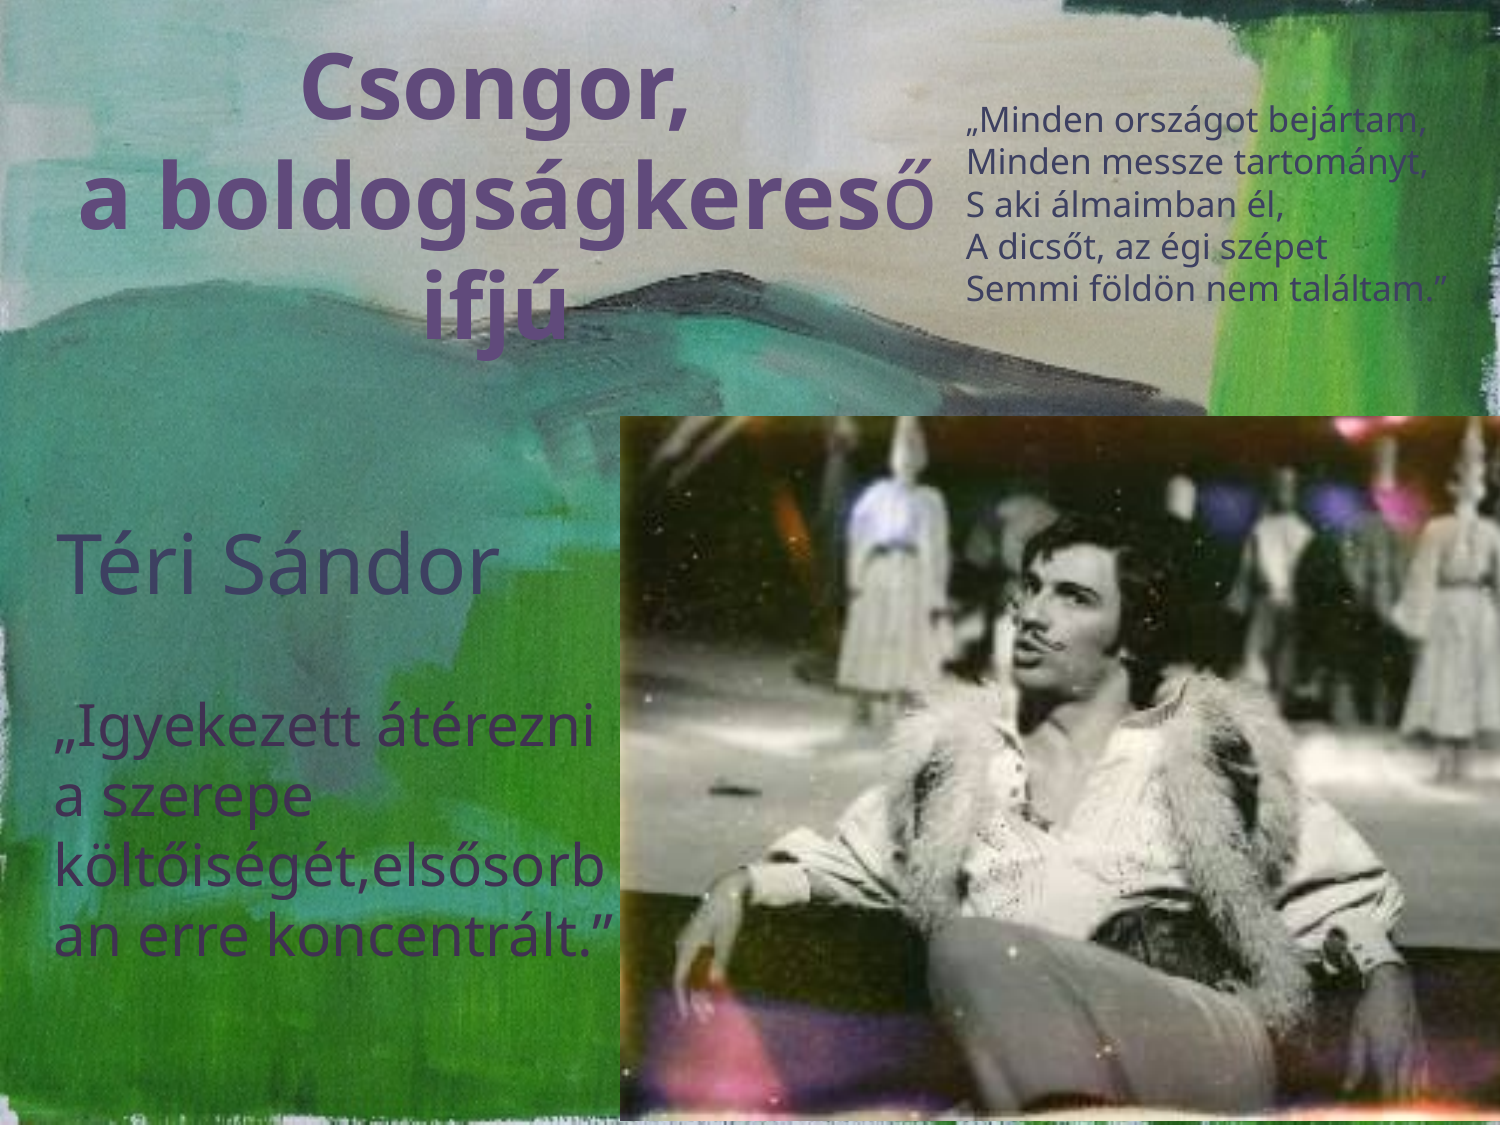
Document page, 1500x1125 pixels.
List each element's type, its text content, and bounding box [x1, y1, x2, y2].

picture [0, 0, 1500, 1125]
list „Minden országot bejártam, Minden messze tartományt, S aki álmaimban él, A dicsőt, az égi szépet Semmi földön nem találtam.” [950, 90, 1471, 386]
title Csongor, a boldogságkereső ifjú [0, 0, 1034, 386]
text_box „Igyekezett átérezni a szerepe költőiségét,elsősorban erre koncentrált.” [38, 680, 614, 976]
text_box Téri Sándor [41, 503, 585, 619]
